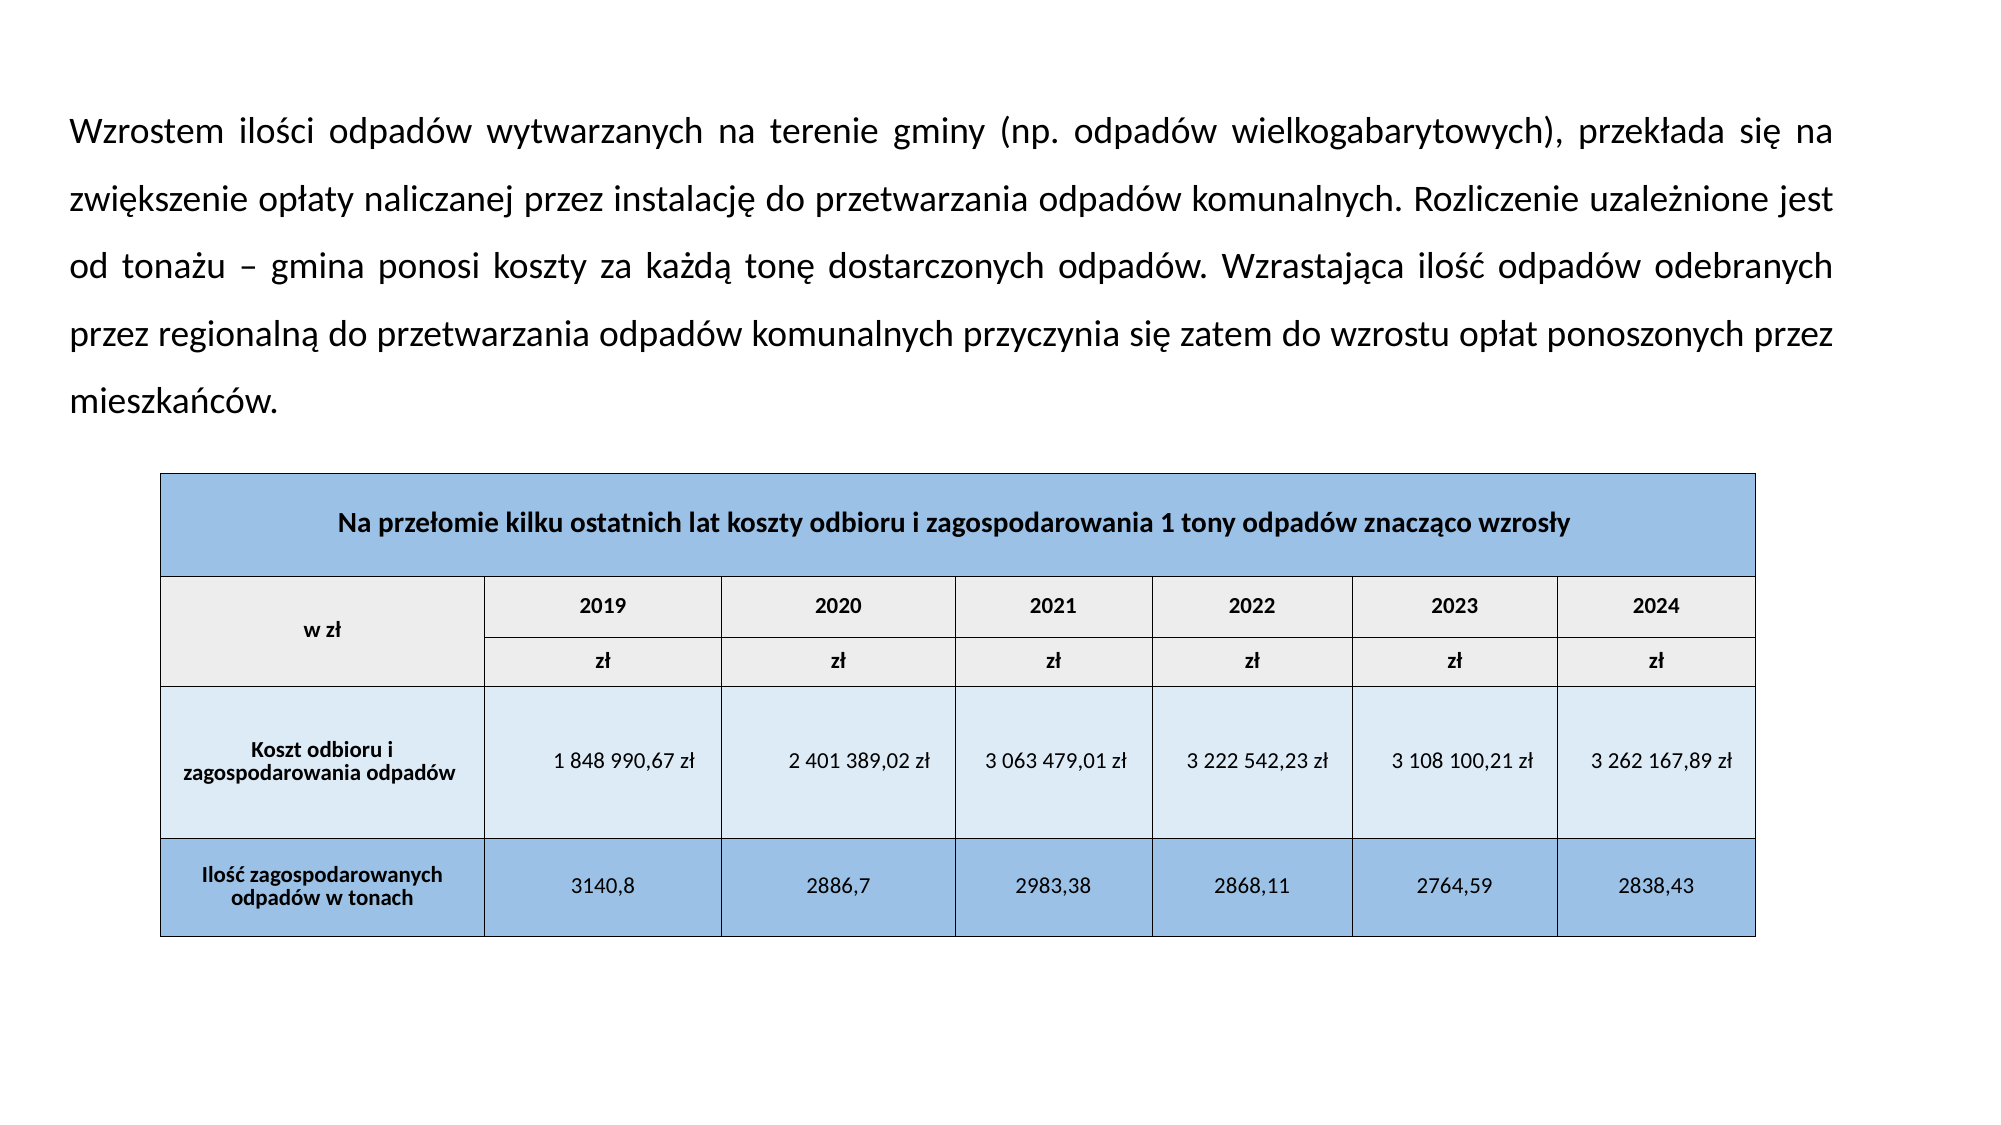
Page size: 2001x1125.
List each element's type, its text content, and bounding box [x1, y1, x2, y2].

table_cell 2868,11 [1153, 839, 1352, 936]
table_cell 2021 [956, 577, 1152, 637]
table_cell 2022 [1153, 577, 1352, 637]
table_cell 1 848 990,67 zł [485, 687, 721, 838]
table_cell 2020 [722, 577, 955, 637]
table_cell 3 108 100,21 zł [1353, 687, 1557, 838]
table_cell zł [1153, 638, 1352, 686]
table_cell 2764,59 [1353, 839, 1557, 936]
table_cell zł [1353, 638, 1557, 686]
table_cell 3140,8 [485, 839, 721, 936]
table_cell 3 262 167,89 zł [1558, 687, 1755, 838]
table_cell zł [1558, 638, 1755, 686]
table_cell zł [956, 638, 1152, 686]
table_header Na przełomie kilku ostatnich lat koszty odbioru i zagospodarowania 1 tony odpadów znacząco wzrosły [161, 474, 1755, 576]
text_box Wzrostem ilości odpadów wytwarzanych na terenie gminy (np. odpadów wielkogabarytowych), przekłada się na zwiększenie opłaty naliczanej przez instalację do przetwarzania odpadów komunalnych. Rozliczenie uzależnione jest od tonażu – gmina ponosi koszty za każdą tonę dostarczonych odpadów. Wzrastająca ilość odpadów odebranych przez regionalną do przetwarzania odpadów komunalnych przyczynia się zatem do wzrostu opłat ponoszonych przez mieszkańców. [54, 76, 1850, 429]
table_cell zł [722, 638, 955, 686]
table_cell 3 063 479,01 zł [956, 687, 1152, 838]
table_cell 3 222 542,23 zł [1153, 687, 1352, 838]
table_cell 2 401 389,02 zł [722, 687, 955, 838]
table_cell Koszt odbioru i zagospodarowania odpadów [161, 687, 484, 838]
table_cell zł [485, 638, 721, 686]
table_cell 2023 [1353, 577, 1557, 637]
table_cell 2024 [1558, 577, 1755, 637]
table_cell 2838,43 [1558, 839, 1755, 936]
table_cell 2983,38 [956, 839, 1152, 936]
table_cell Ilość zagospodarowanych odpadów w tonach [161, 839, 484, 936]
table_cell 2019 [485, 577, 721, 637]
table_cell w zł [161, 577, 484, 686]
table_cell 2886,7 [722, 839, 955, 936]
